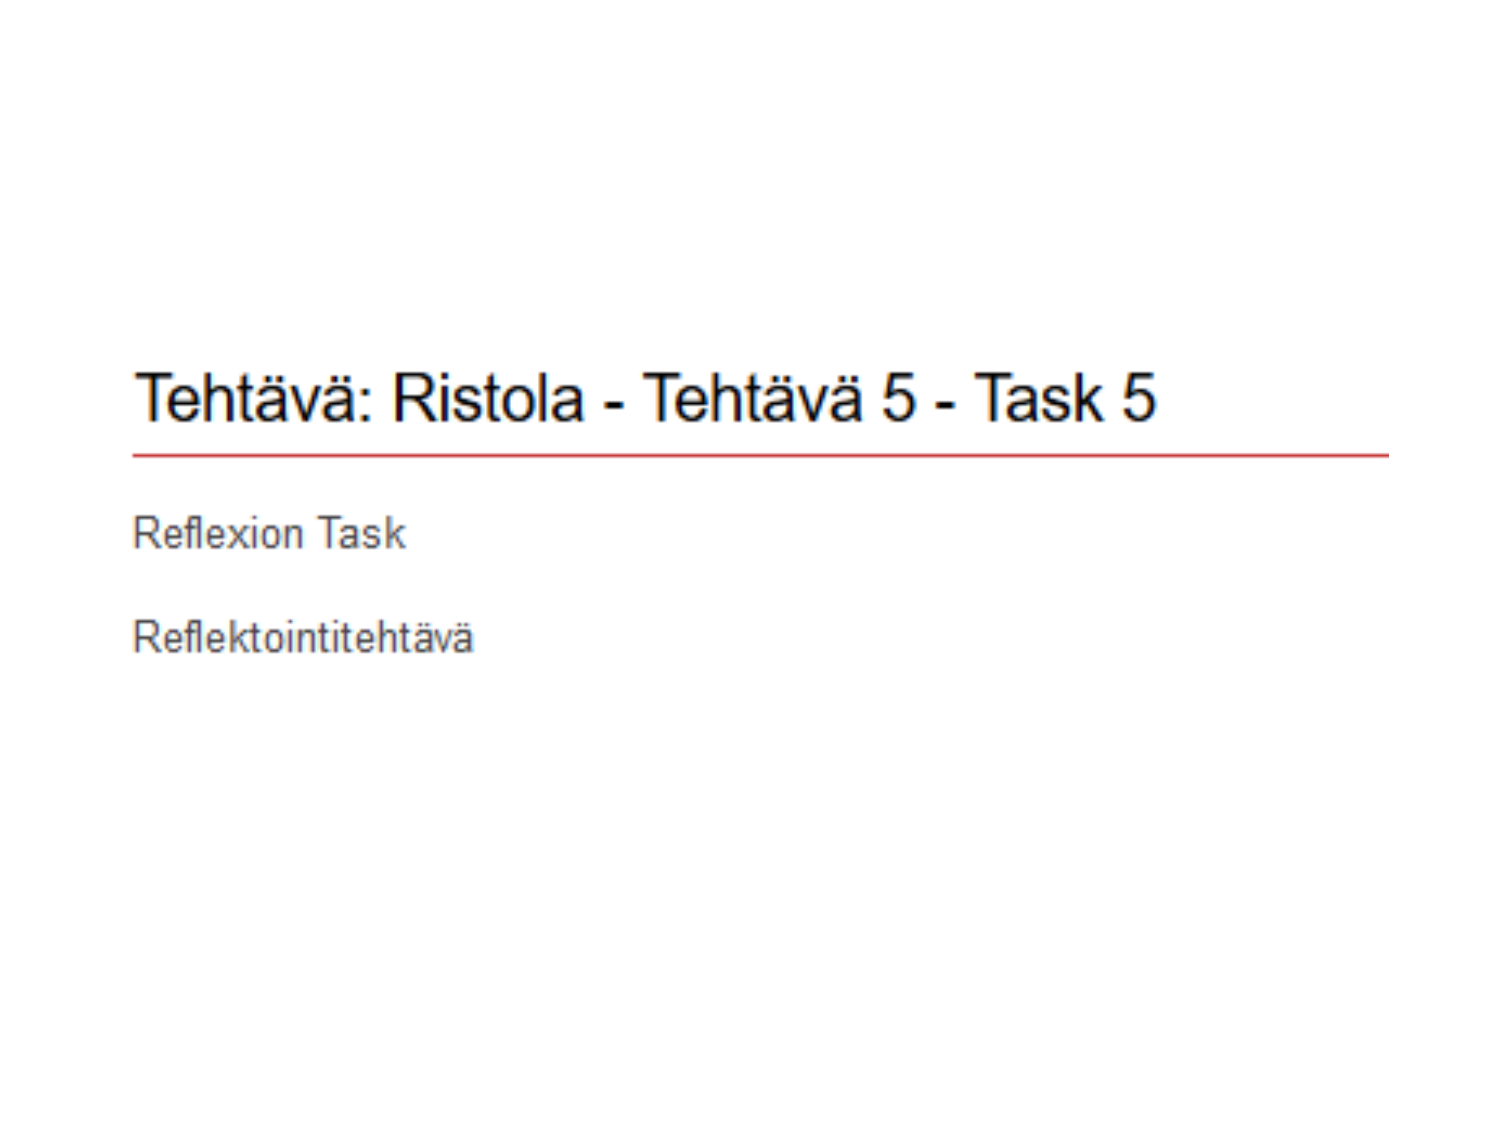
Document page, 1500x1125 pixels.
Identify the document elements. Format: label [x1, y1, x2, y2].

list [111, 337, 1389, 712]
